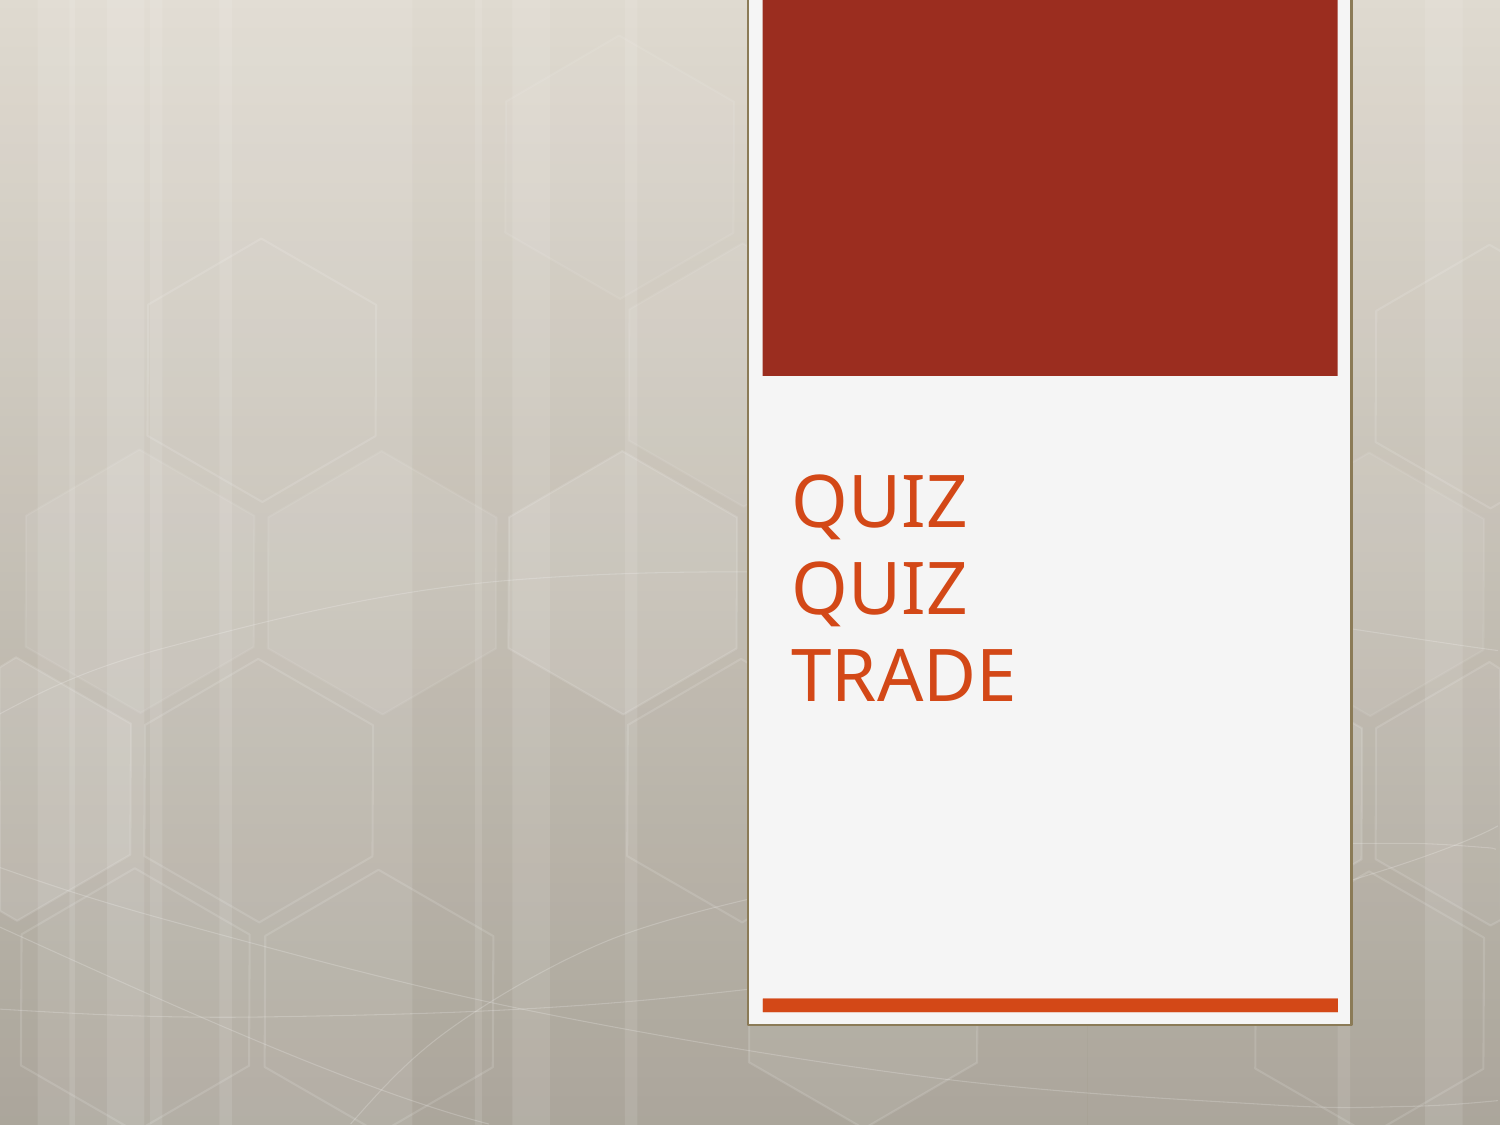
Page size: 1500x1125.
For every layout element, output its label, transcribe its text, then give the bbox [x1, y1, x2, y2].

title QUIZ QUIZ TRADE [776, 444, 1320, 724]
